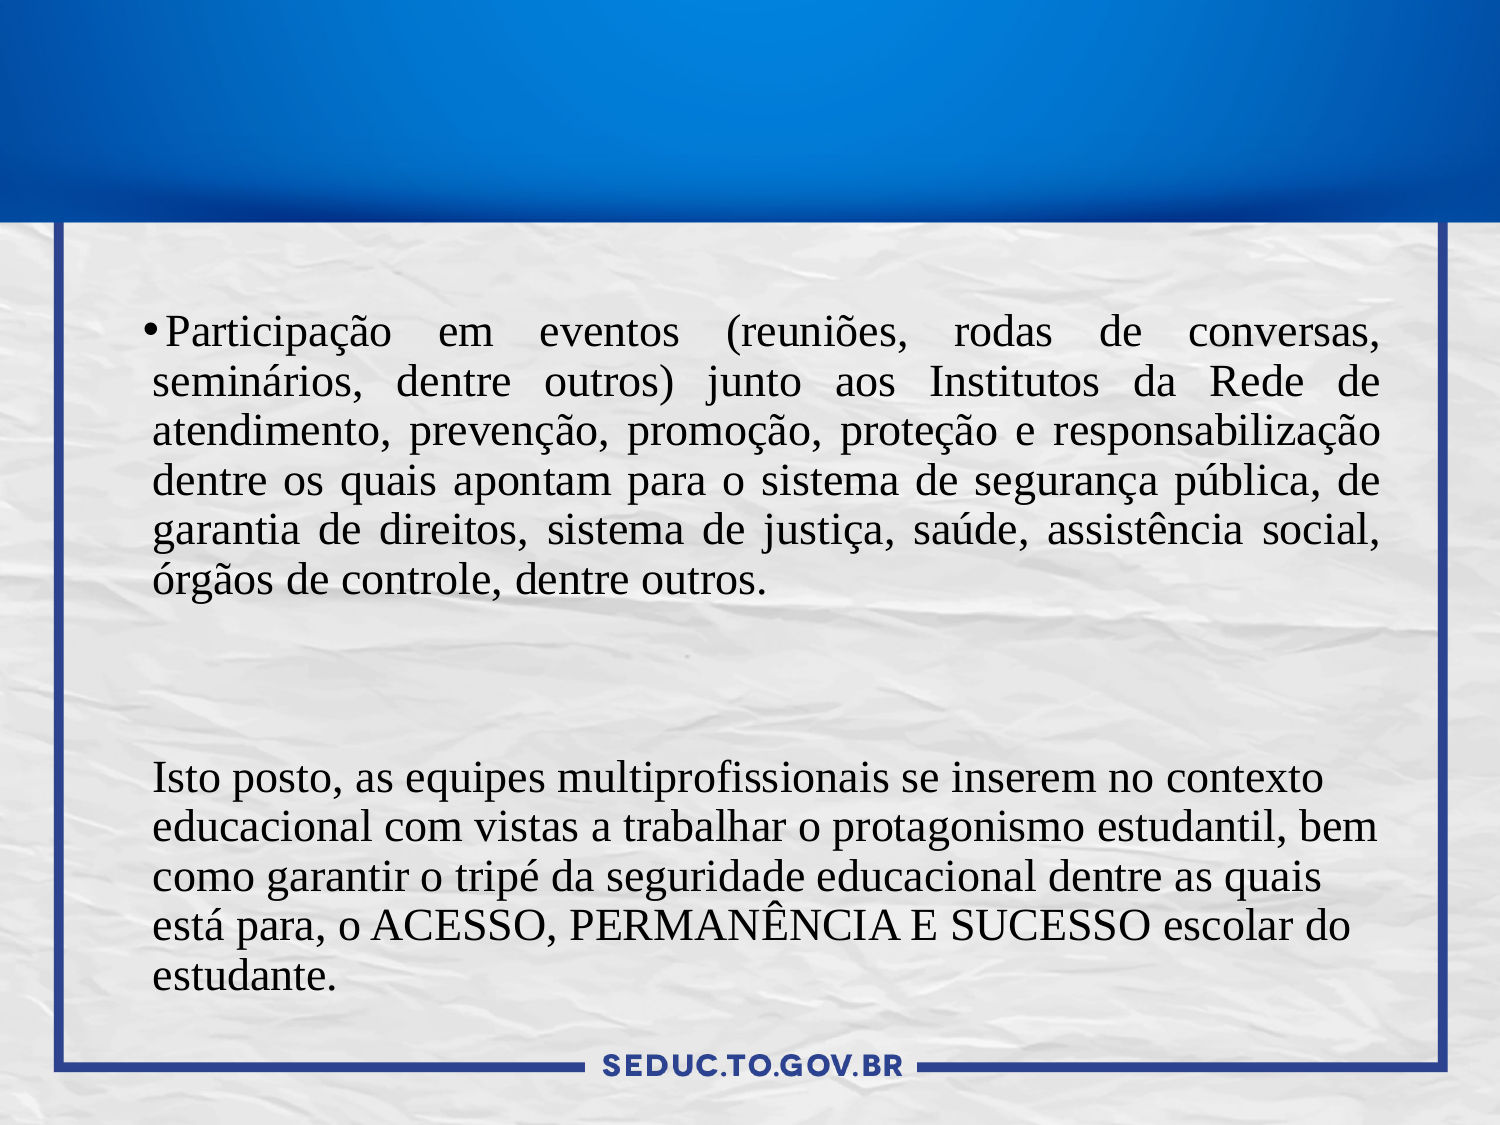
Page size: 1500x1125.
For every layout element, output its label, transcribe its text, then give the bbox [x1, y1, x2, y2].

list Participação em eventos (reuniões, rodas de conversas, seminários, dentre outros) junto aos Institutos da Rede de atendimento, prevenção, promoção, proteção e responsabilização dentre os quais apontam para o sistema de segurança pública, de garantia de direitos, sistema de justiça, saúde, assistência social, órgãos de controle, dentre outros. Isto posto, as equipes multiprofissionais se inserem no contexto educacional com vistas a trabalhar o protagonismo estudantil, bem como garantir o tripé da seguridade educacional dentre as quais está para, o ACESSO, PERMANÊNCIA E SUCESSO escolar do estudante. [103, 299, 1397, 1014]
picture [0, 0, 1500, 1125]
